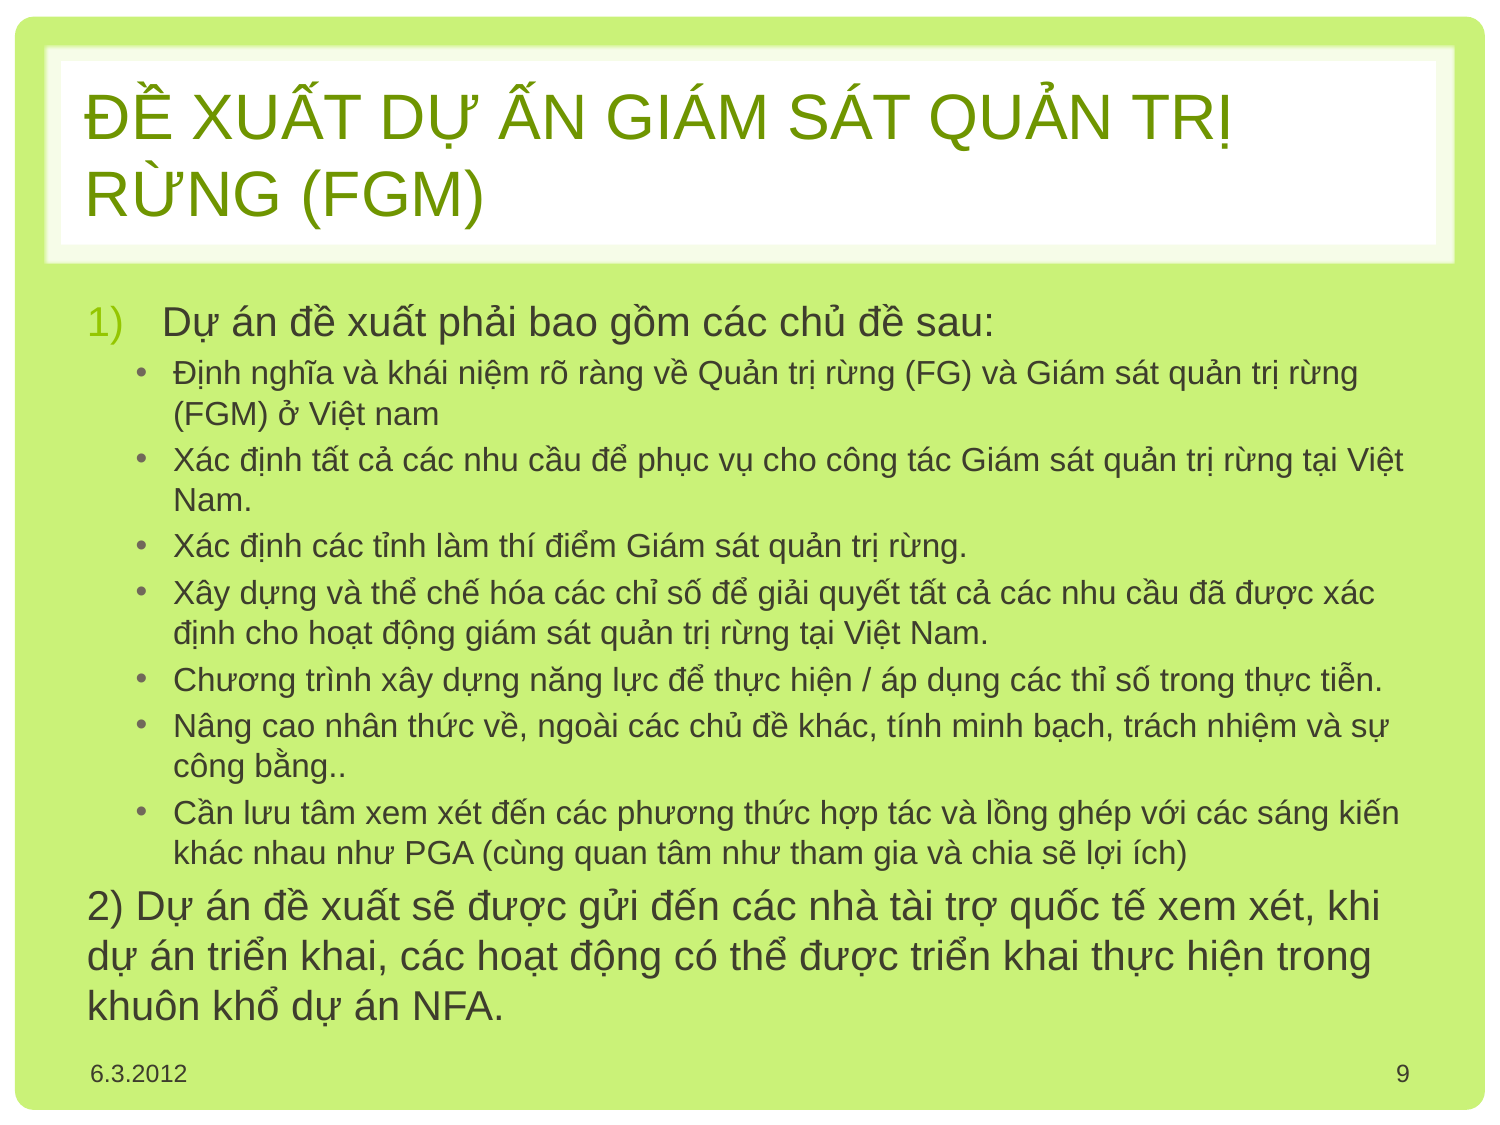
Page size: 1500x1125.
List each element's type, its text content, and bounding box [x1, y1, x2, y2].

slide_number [75, 1042, 425, 1103]
slide_number 9 [1074, 1042, 1425, 1103]
list Dự án đề xuất phải bao gồm các chủ đề sau: Định nghĩa và khái niệm rõ ràng về Quản trị rừng (FG) và Giám sát quản trị rừng (FGM) ở Việt nam Xác định tất cả các nhu cầu để phục vụ cho công tác Giám sát quản trị rừng tại Việt Nam. Xác định các tỉnh làm thí điểm Giám sát quản trị rừng. Xây dựng và thể chế hóa các chỉ số để giải quyết tất cả các nhu cầu đã được xác định cho hoạt động giám sát quản trị rừng tại Việt Nam. Chương trình xây dựng năng lực để thực hiện / áp dụng các thỉ số trong thực tiễn. Nâng cao nhân thức về, ngoài các chủ đề khác, tính minh bạch, trách nhiệm và sự công bằng.. Cần lưu tâm xem xét đến các phương thức hợp tác và lồng ghép với các sáng kiến khác nhau như PGA (cùng quan tâm như tham gia và chia sẽ lợi ích) 2) Dự án đề xuất sẽ được gửi đến các nhà tài trợ quốc tế xem xét, khi dự án triển khai, các hoạt động có thể được triển khai thực hiện trong khuôn khổ dự án NFA. [53, 287, 1447, 1005]
title ĐỀ XUẤT DỰ ẤN giám sát quản trị rừng (FGM) [69, 66, 1425, 238]
